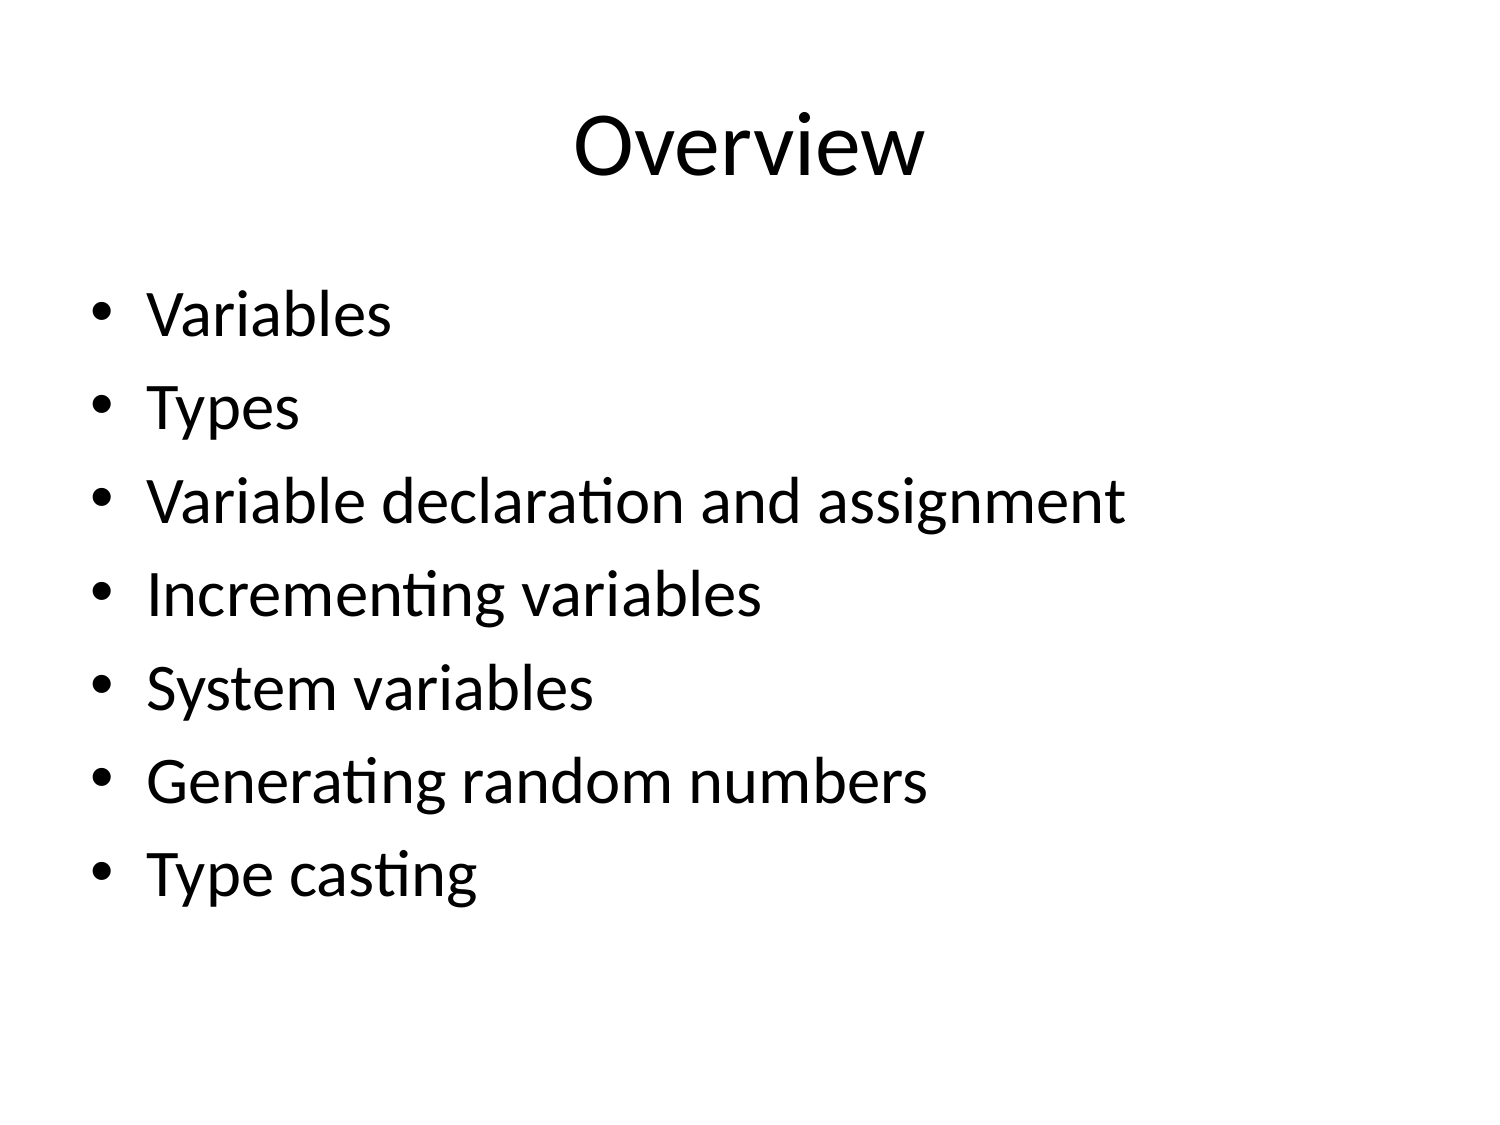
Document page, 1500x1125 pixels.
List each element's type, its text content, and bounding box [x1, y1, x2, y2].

list Variables Types Variable declaration and assignment Incrementing variables System variables Generating random numbers Type casting [75, 262, 1425, 1005]
title Overview [75, 45, 1425, 233]
